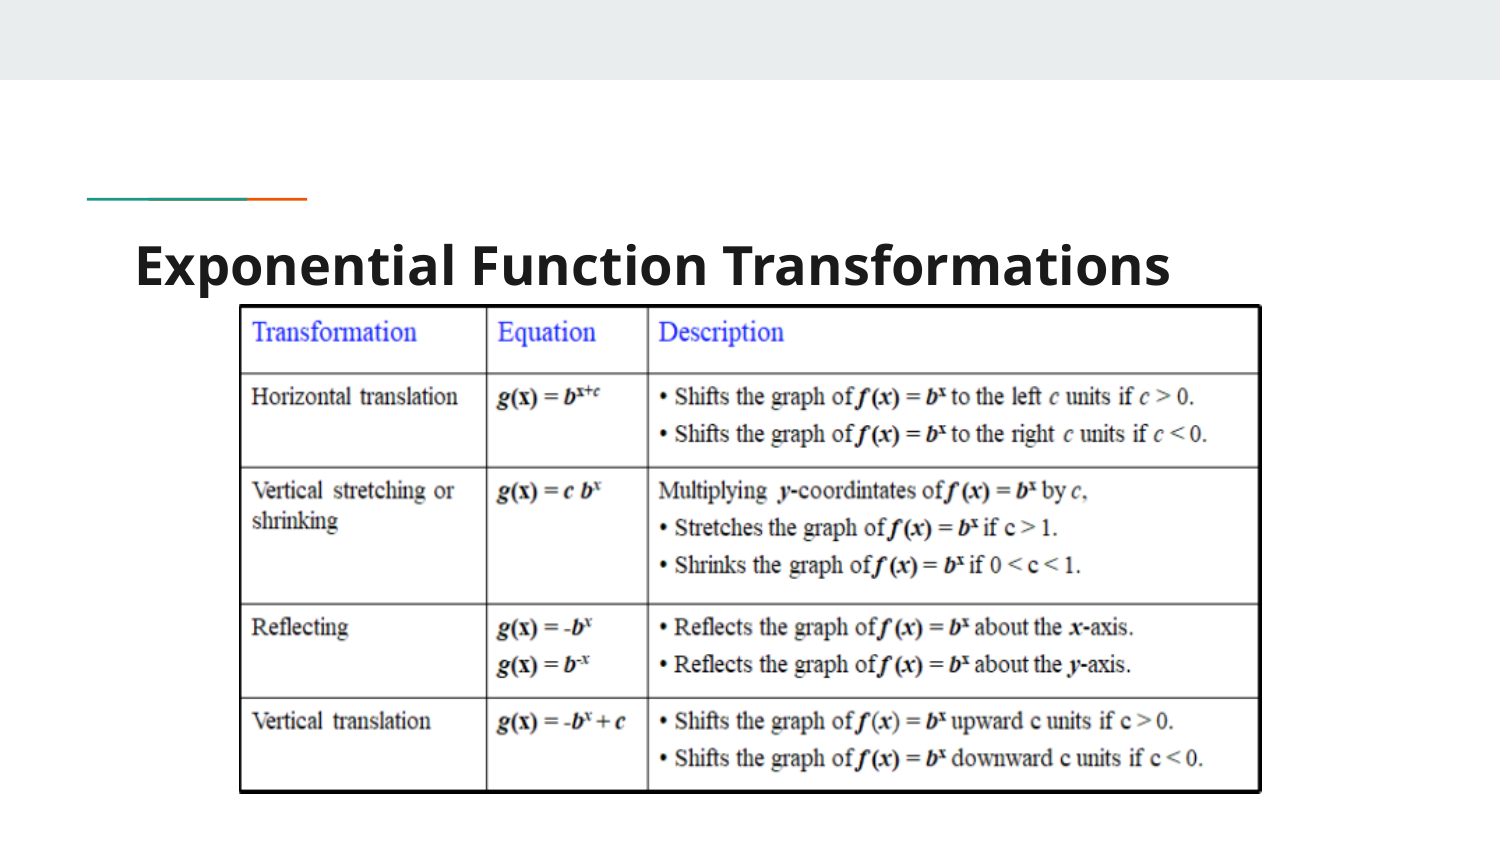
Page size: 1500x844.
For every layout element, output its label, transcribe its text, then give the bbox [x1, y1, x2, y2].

title Exponential Function Transformations [119, 216, 1381, 305]
picture [238, 303, 1262, 794]
